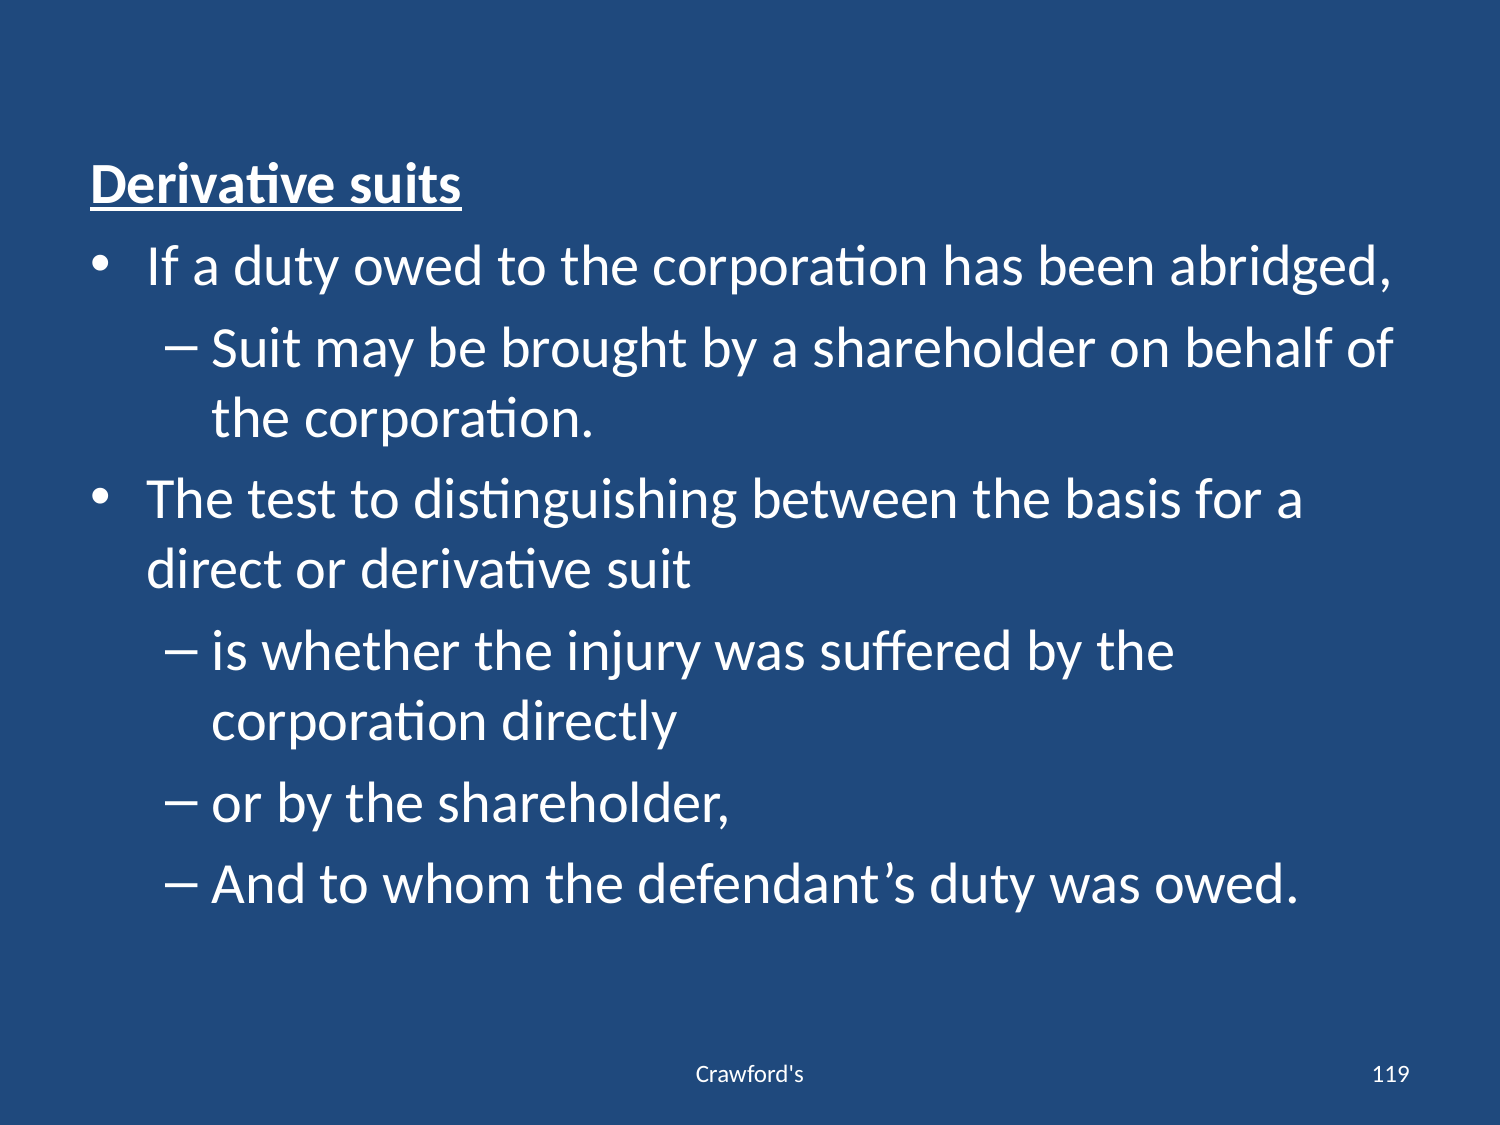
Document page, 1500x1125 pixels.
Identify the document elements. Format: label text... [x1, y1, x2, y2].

footer Crawford's [512, 1042, 988, 1103]
slide_number 119 [1074, 1042, 1425, 1103]
list Derivative suits If a duty owed to the corporation has been abridged, Suit may be brought by a shareholder on behalf of the corporation. The test to distinguishing between the basis for a direct or derivative suit is whether the injury was suffered by the corporation directly or by the shareholder, And to whom the defendant’s duty was owed. [75, 137, 1425, 1005]
